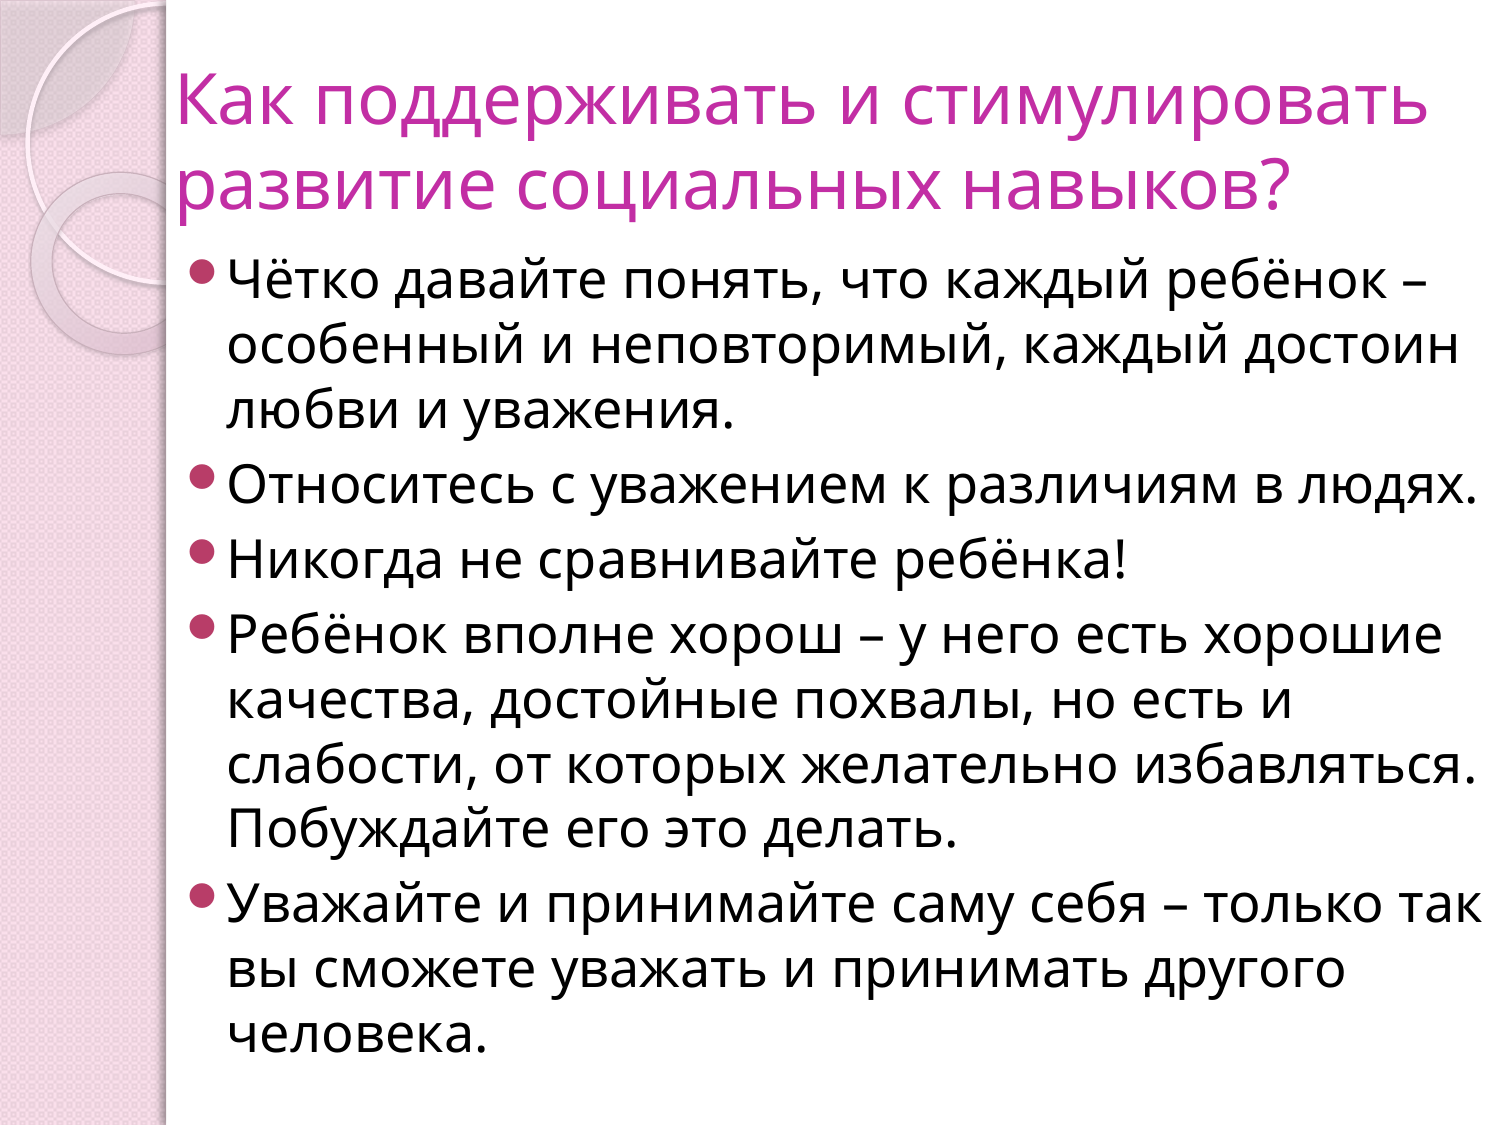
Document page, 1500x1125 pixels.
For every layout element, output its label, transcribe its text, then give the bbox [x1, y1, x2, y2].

list Чётко давайте понять, что каждый ребёнок – особенный и неповторимый, каждый достоин любви и уважения. Относитесь с уважением к различиям в людях. Никогда не сравнивайте ребёнка! Ребёнок вполне хорош – у него есть хорошие качества, достойные похвалы, но есть и слабости, от которых желательно избавляться. Побуждайте его это делать. Уважайте и принимайте саму себя – только так вы сможете уважать и принимать другого человека. [159, 237, 1500, 1125]
title Как поддерживать и стимулировать развитие социальных навыков? [159, 45, 1466, 233]
